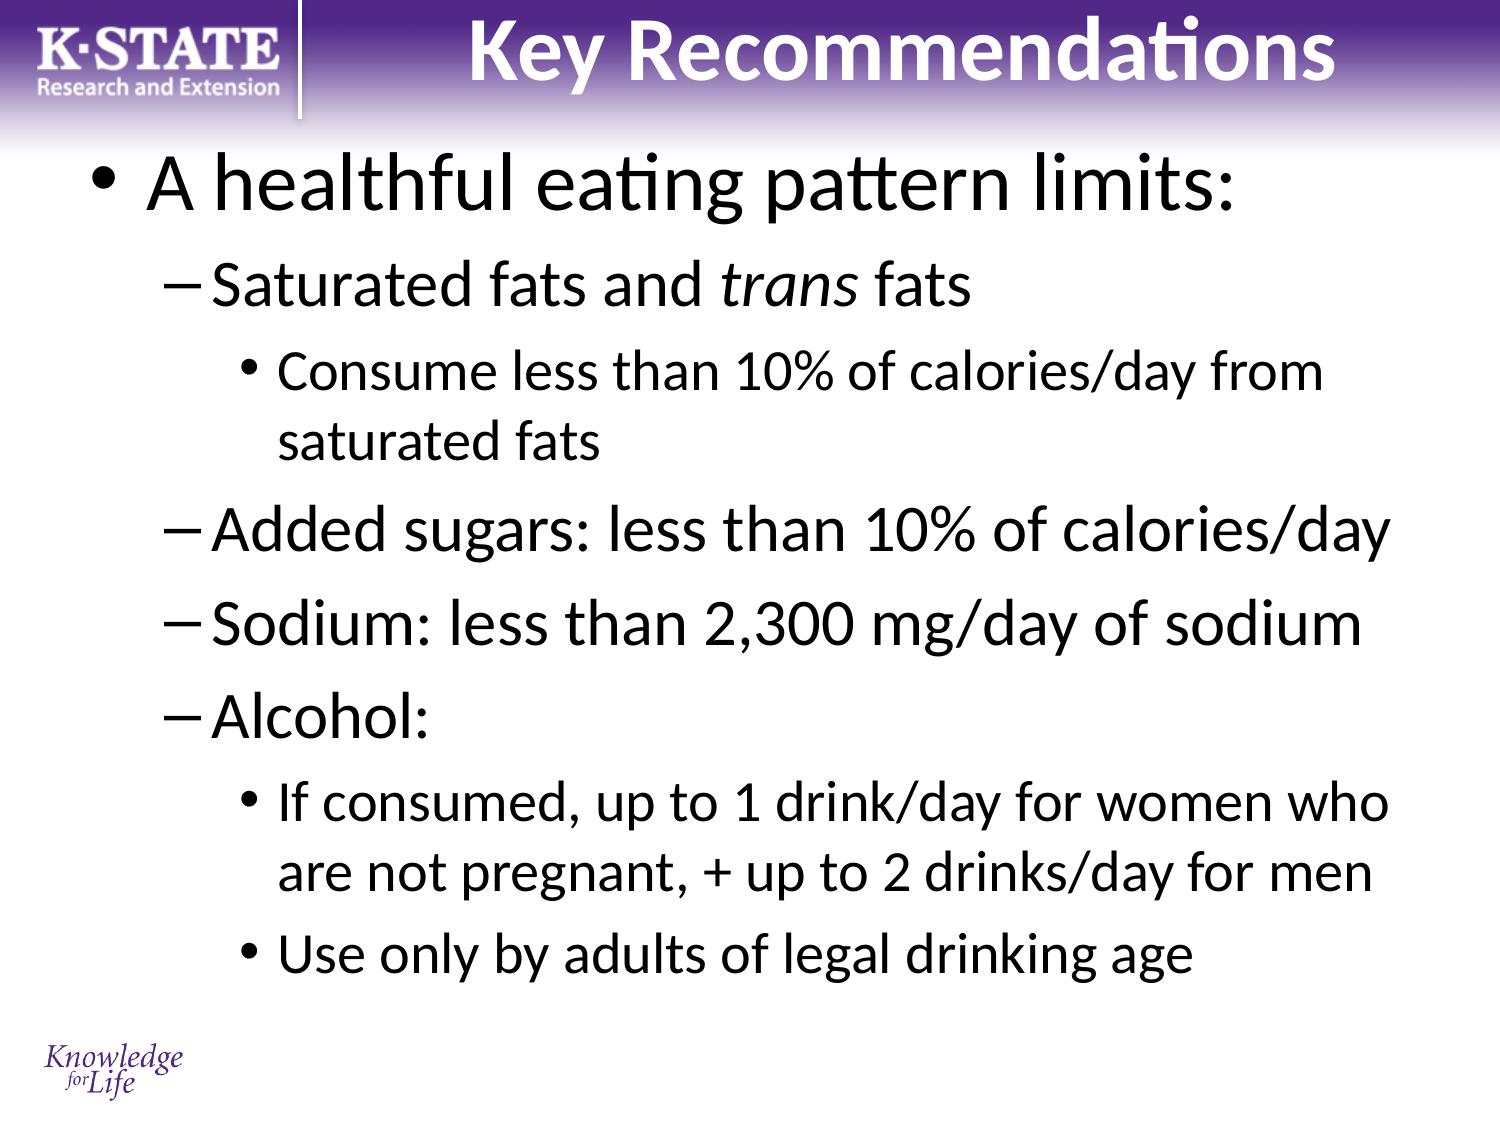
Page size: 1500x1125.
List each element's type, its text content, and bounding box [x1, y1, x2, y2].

picture [0, 0, 1500, 1125]
list A healthful eating pattern limits: Saturated fats and trans fats Consume less than 10% of calories/day from saturated fats Added sugars: less than 10% of calories/day Sodium: less than 2,300 mg/day of sodium Alcohol: If consumed, up to 1 drink/day for women who are not pregnant, + up to 2 drinks/day for men Use only by adults of legal drinking age [75, 119, 1425, 1005]
title Key Recommendations [325, 0, 1482, 101]
